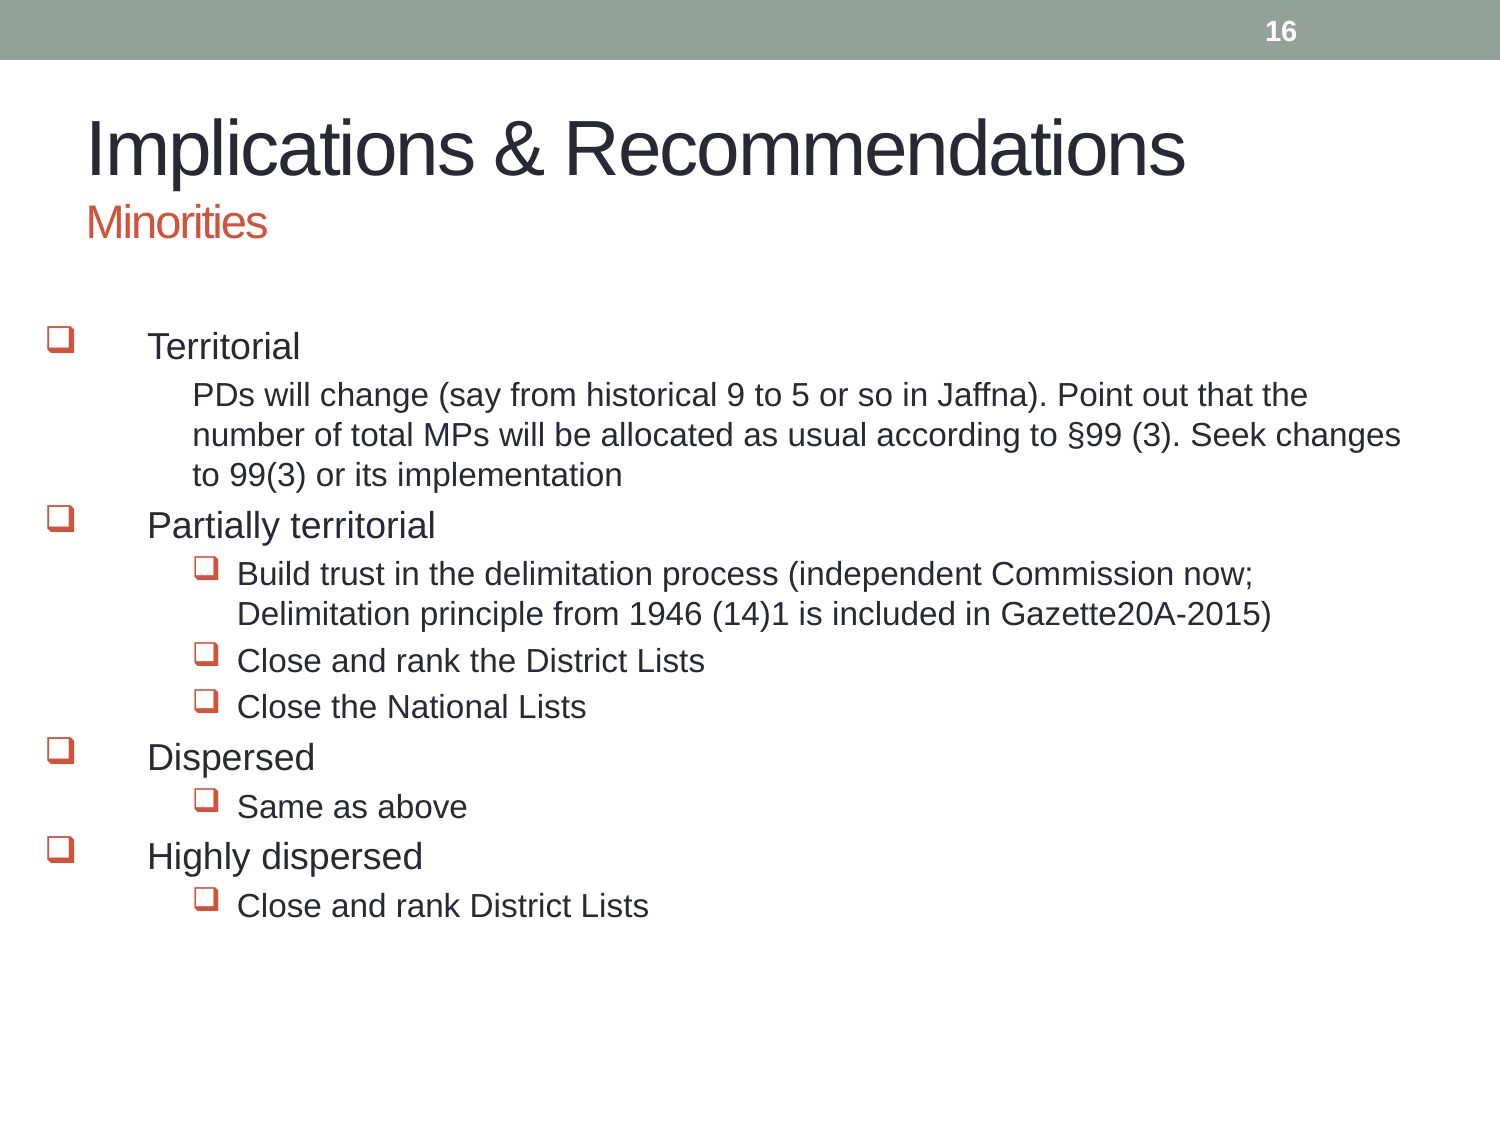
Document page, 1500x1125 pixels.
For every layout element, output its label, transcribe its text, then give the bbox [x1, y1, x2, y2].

title Implications & Recommendations Minorities [70, 90, 1500, 256]
slide_number 17 [1250, 3, 1425, 57]
list Territorial PDs will change (say from historical 9 to 5 or so in Jaffna). Point out that the number of total MPs will be allocated as usual according to §99 (3). Seek changes to 99(3) or its implementation Partially territorial Build trust in the delimitation process (independent Commission now; Delimitation principle from 1946 (14)1 is included in Gazette20A-2015) Close and rank the District Lists Close the National Lists Dispersed Same as above Highly dispersed Close and rank District Lists [29, 314, 1436, 1012]
